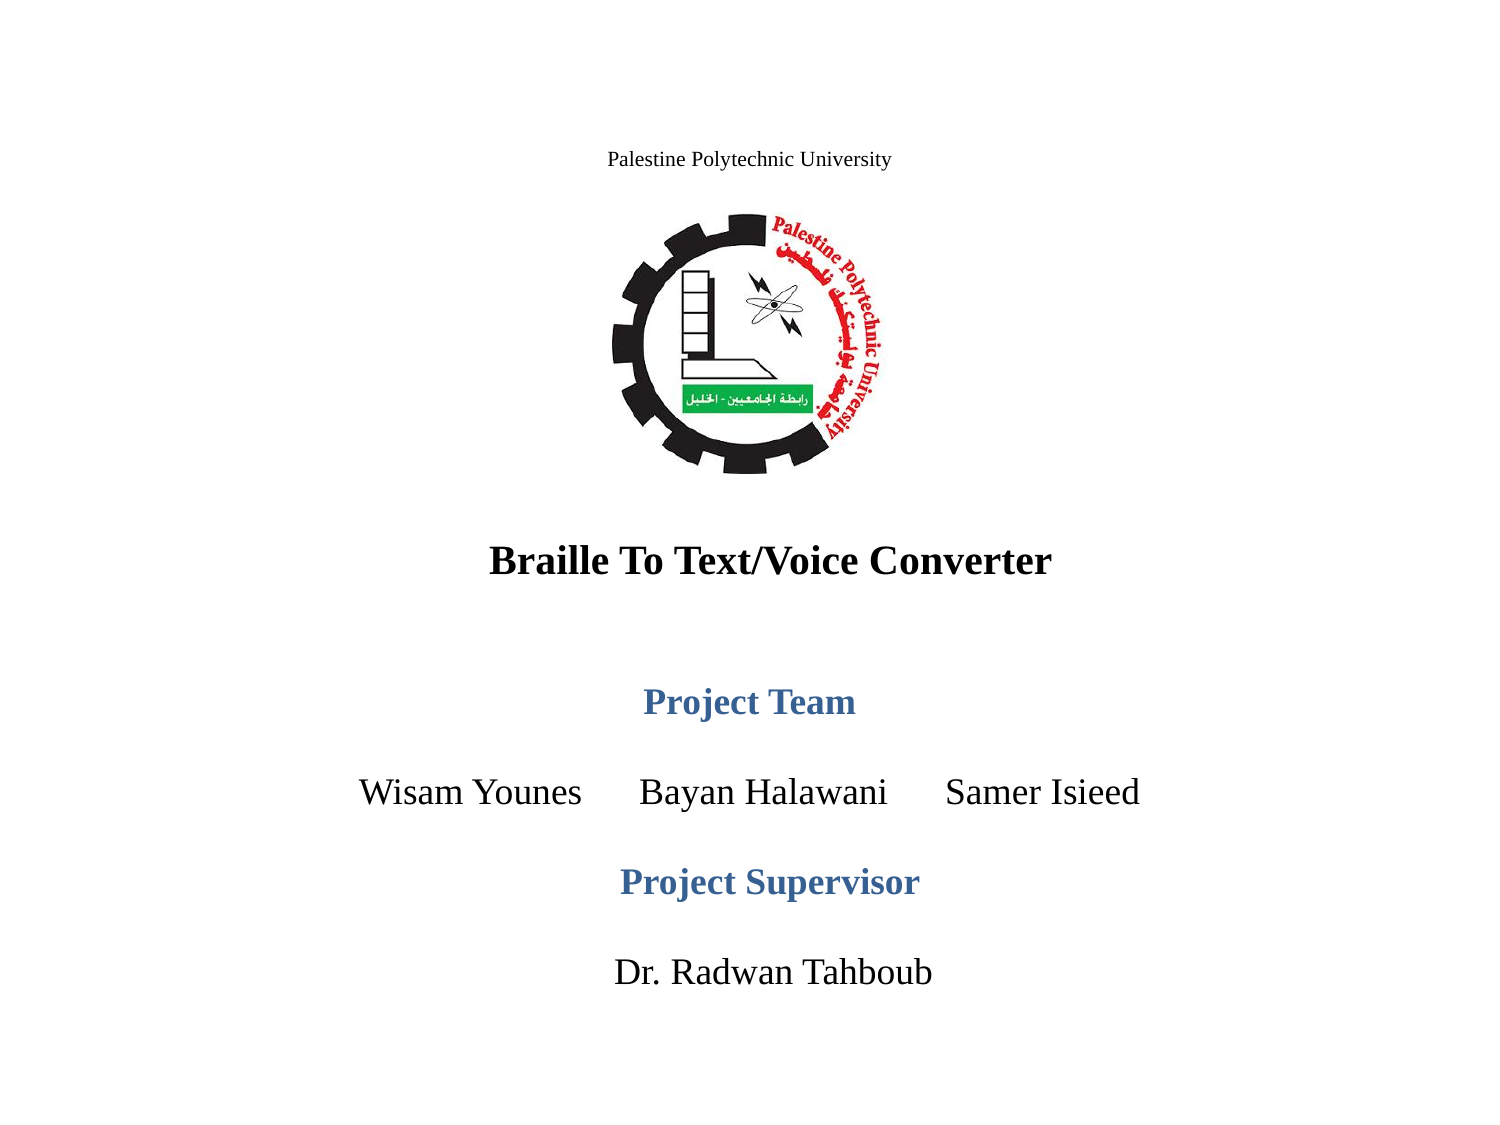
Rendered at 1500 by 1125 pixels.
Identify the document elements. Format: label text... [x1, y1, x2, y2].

title Palestine Polytechnic University [0, 137, 1500, 211]
text_box Project Team Wisam Younes Bayan Halawani Samer Isieed Project Supervisor Dr. Radwan Tahboub [0, 624, 1500, 1090]
picture [612, 212, 886, 475]
text_box Braille To Text/Voice Converter [0, 525, 1500, 590]
